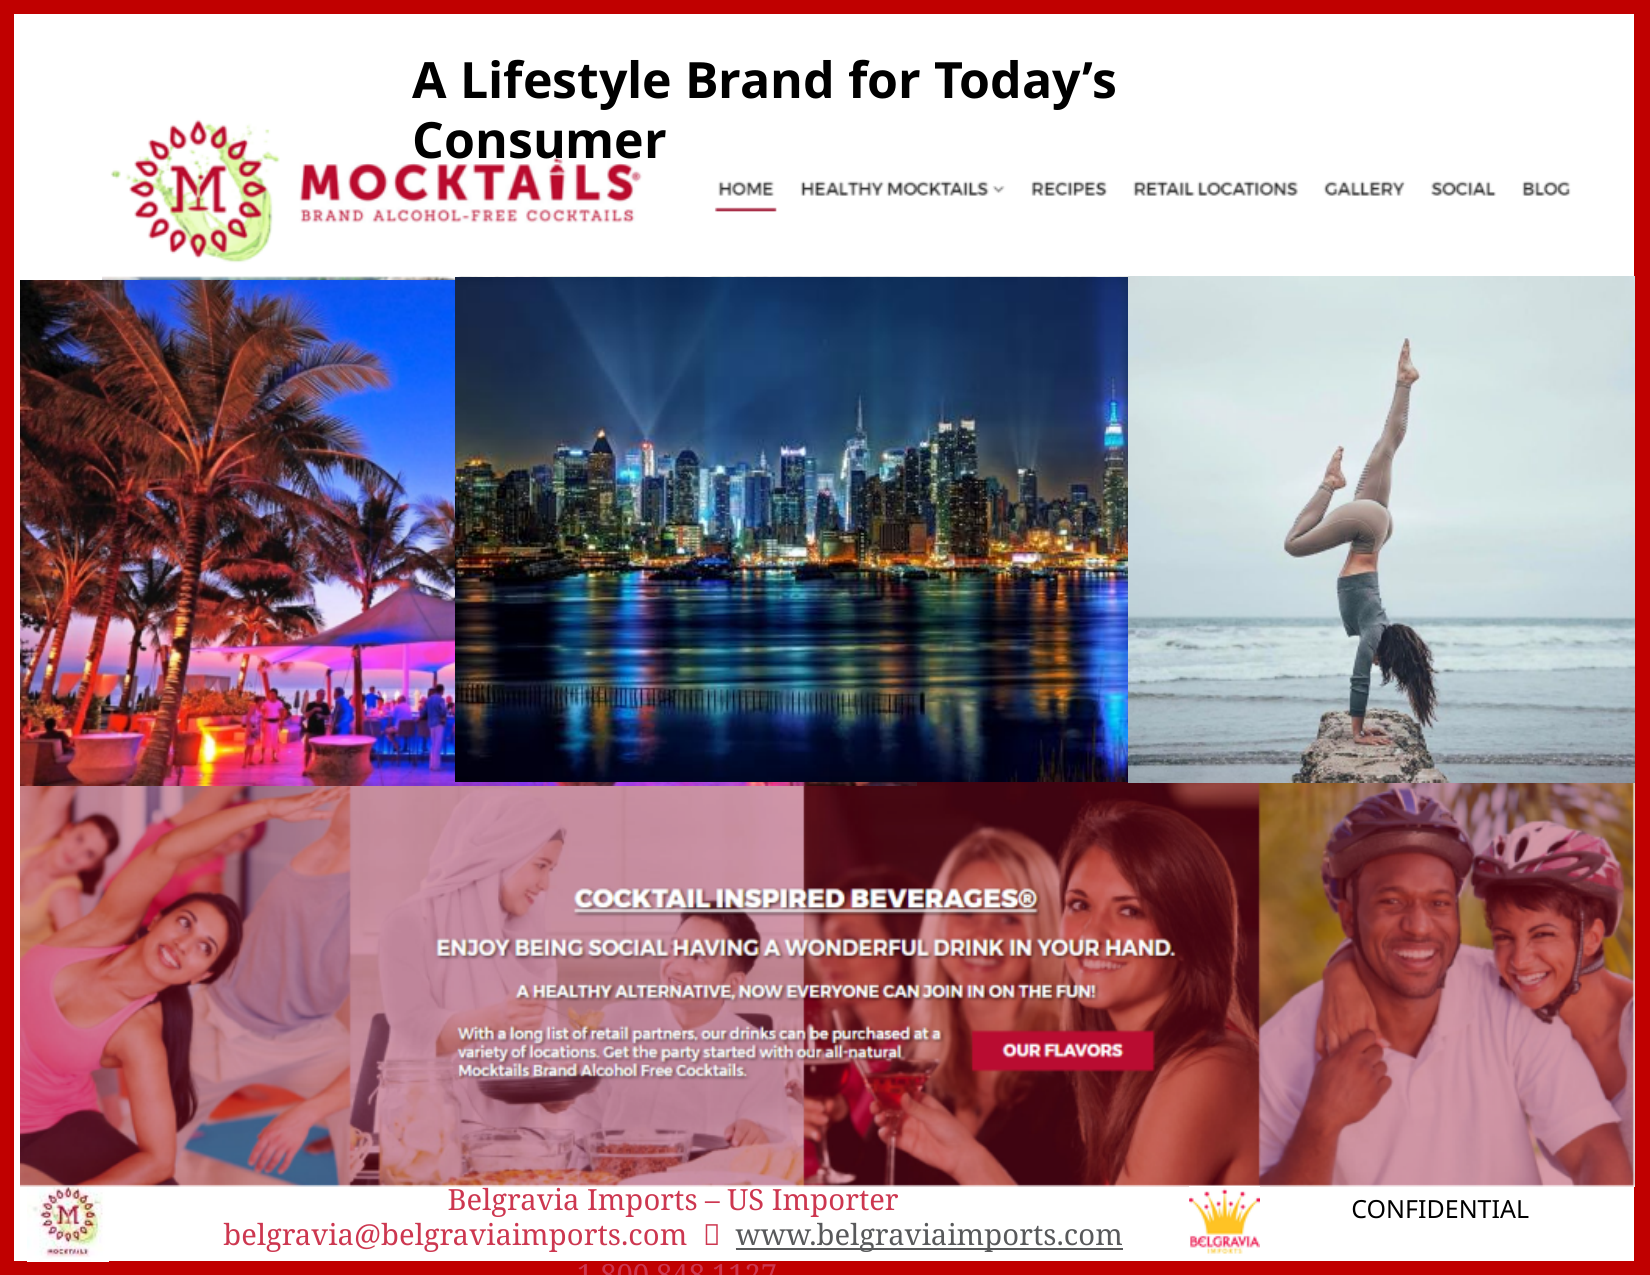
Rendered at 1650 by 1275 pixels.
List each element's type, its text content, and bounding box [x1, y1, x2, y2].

text_box A Lifestyle Brand for Today’s Consumer [398, 41, 1307, 111]
picture [20, 113, 1635, 1262]
text_box CONFIDENTIAL [1336, 1186, 1650, 1248]
text_box Belgravia Imports – US Importer belgravia@belgraviaimports.com  www.belgraviaimports.com 1.800.848.1127 [141, 1198, 1213, 1275]
